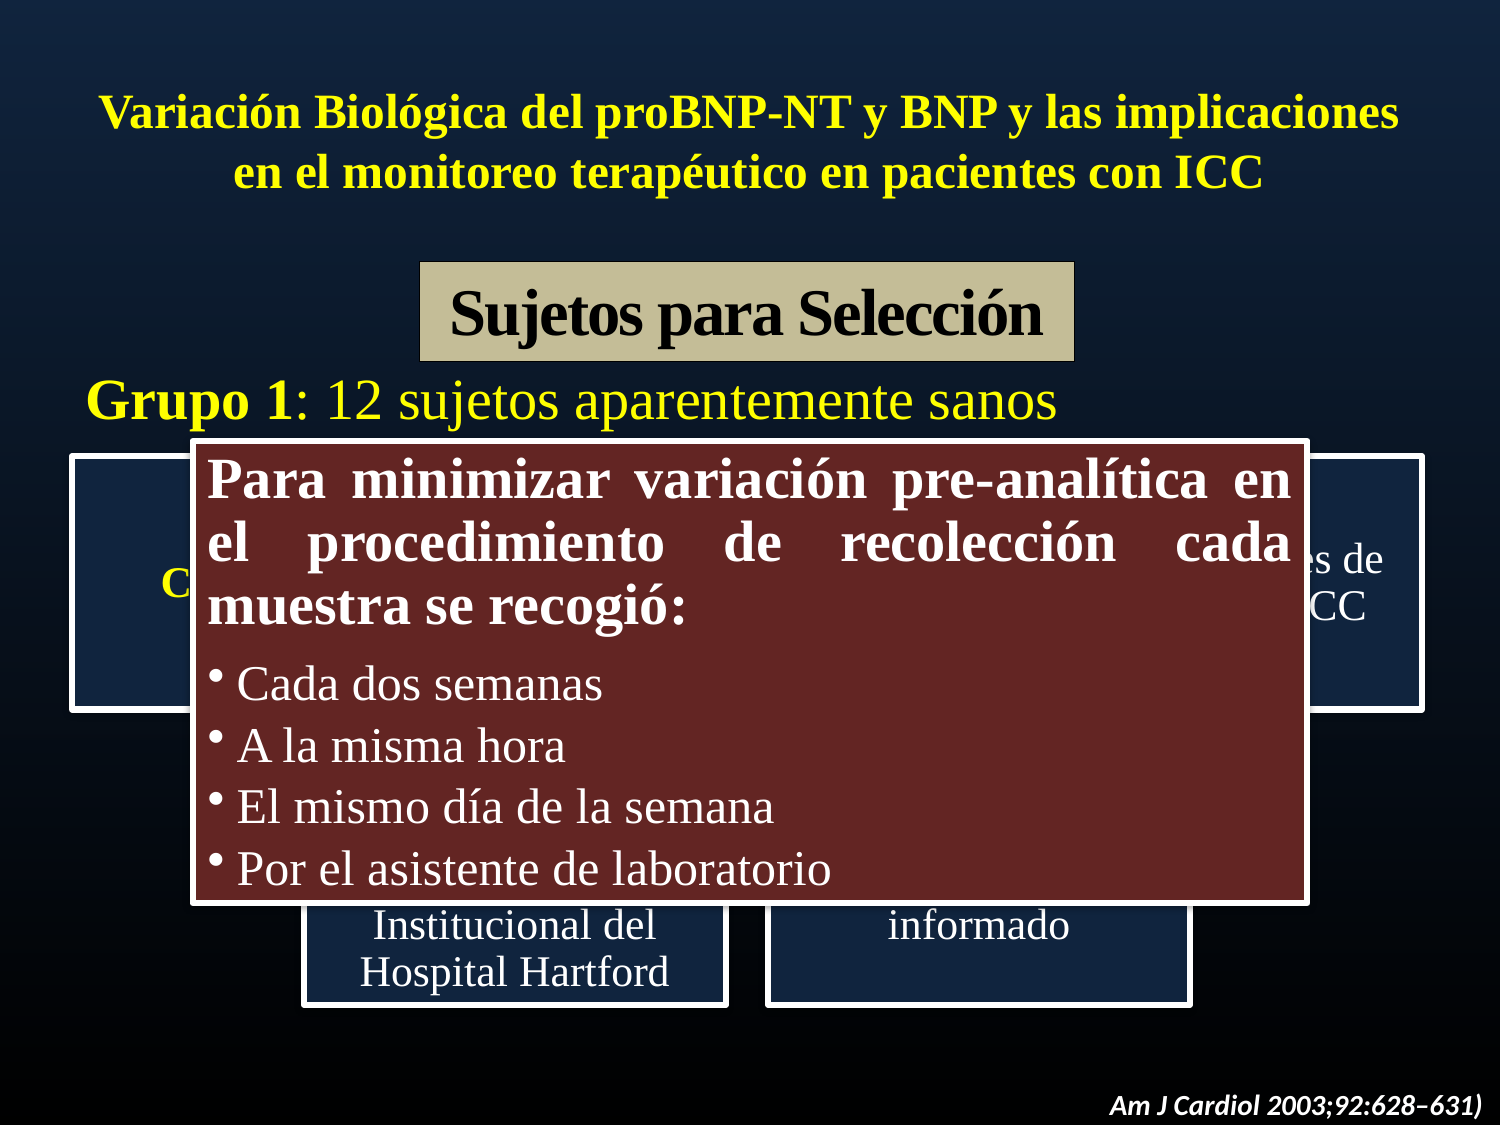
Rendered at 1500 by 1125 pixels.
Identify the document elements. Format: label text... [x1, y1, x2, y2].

text_box Grupo 1: 12 sujetos aparentemente sanos [70, 361, 1074, 408]
text_box Sujetos para Selección [419, 261, 1075, 362]
title Variación Biológica del proBNP-NT y BNP y las implicaciones en el monitoreo terapéutico en pacientes con ICC [75, 45, 1425, 233]
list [71, 408, 1423, 1053]
text_box Am J Cardiol 2003;92:628–631) [1094, 1078, 1499, 1125]
